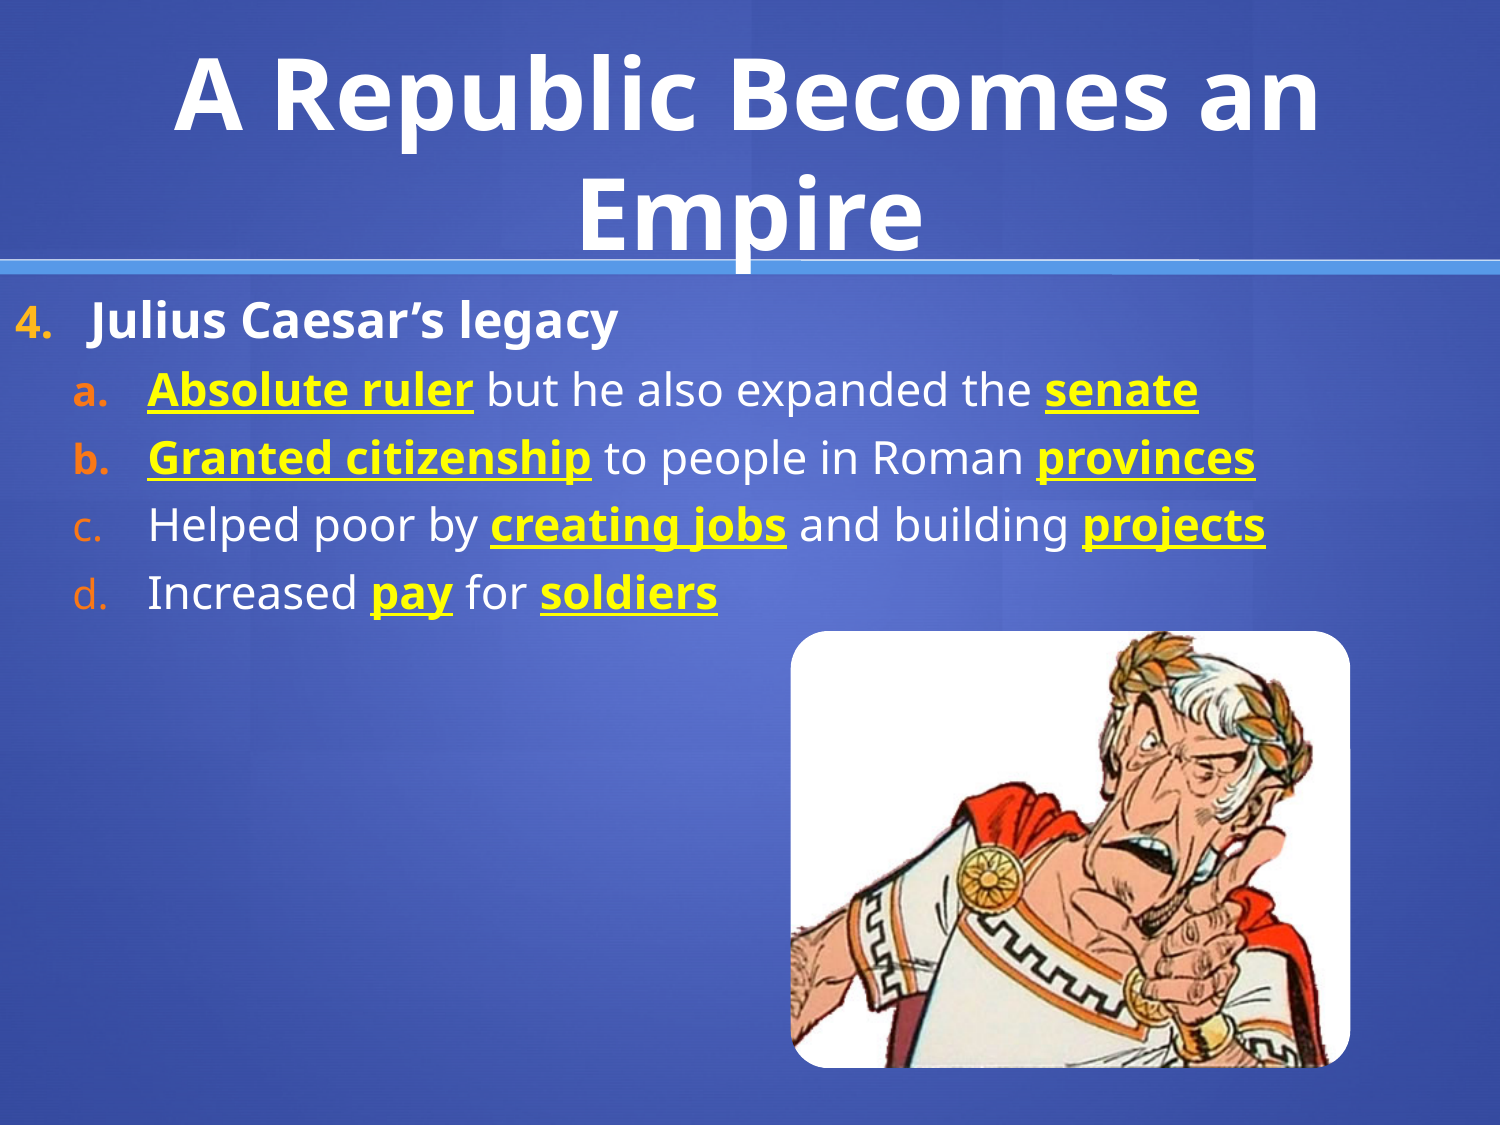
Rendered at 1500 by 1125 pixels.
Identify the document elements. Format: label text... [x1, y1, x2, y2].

picture [789, 629, 1352, 1070]
list Julius Caesar’s legacy Absolute ruler but he also expanded the senate Granted citizenship to people in Roman provinces Helped poor by creating jobs and building projects Increased pay for soldiers [0, 280, 1500, 1085]
title A Republic Becomes an Empire [0, 56, 1500, 245]
